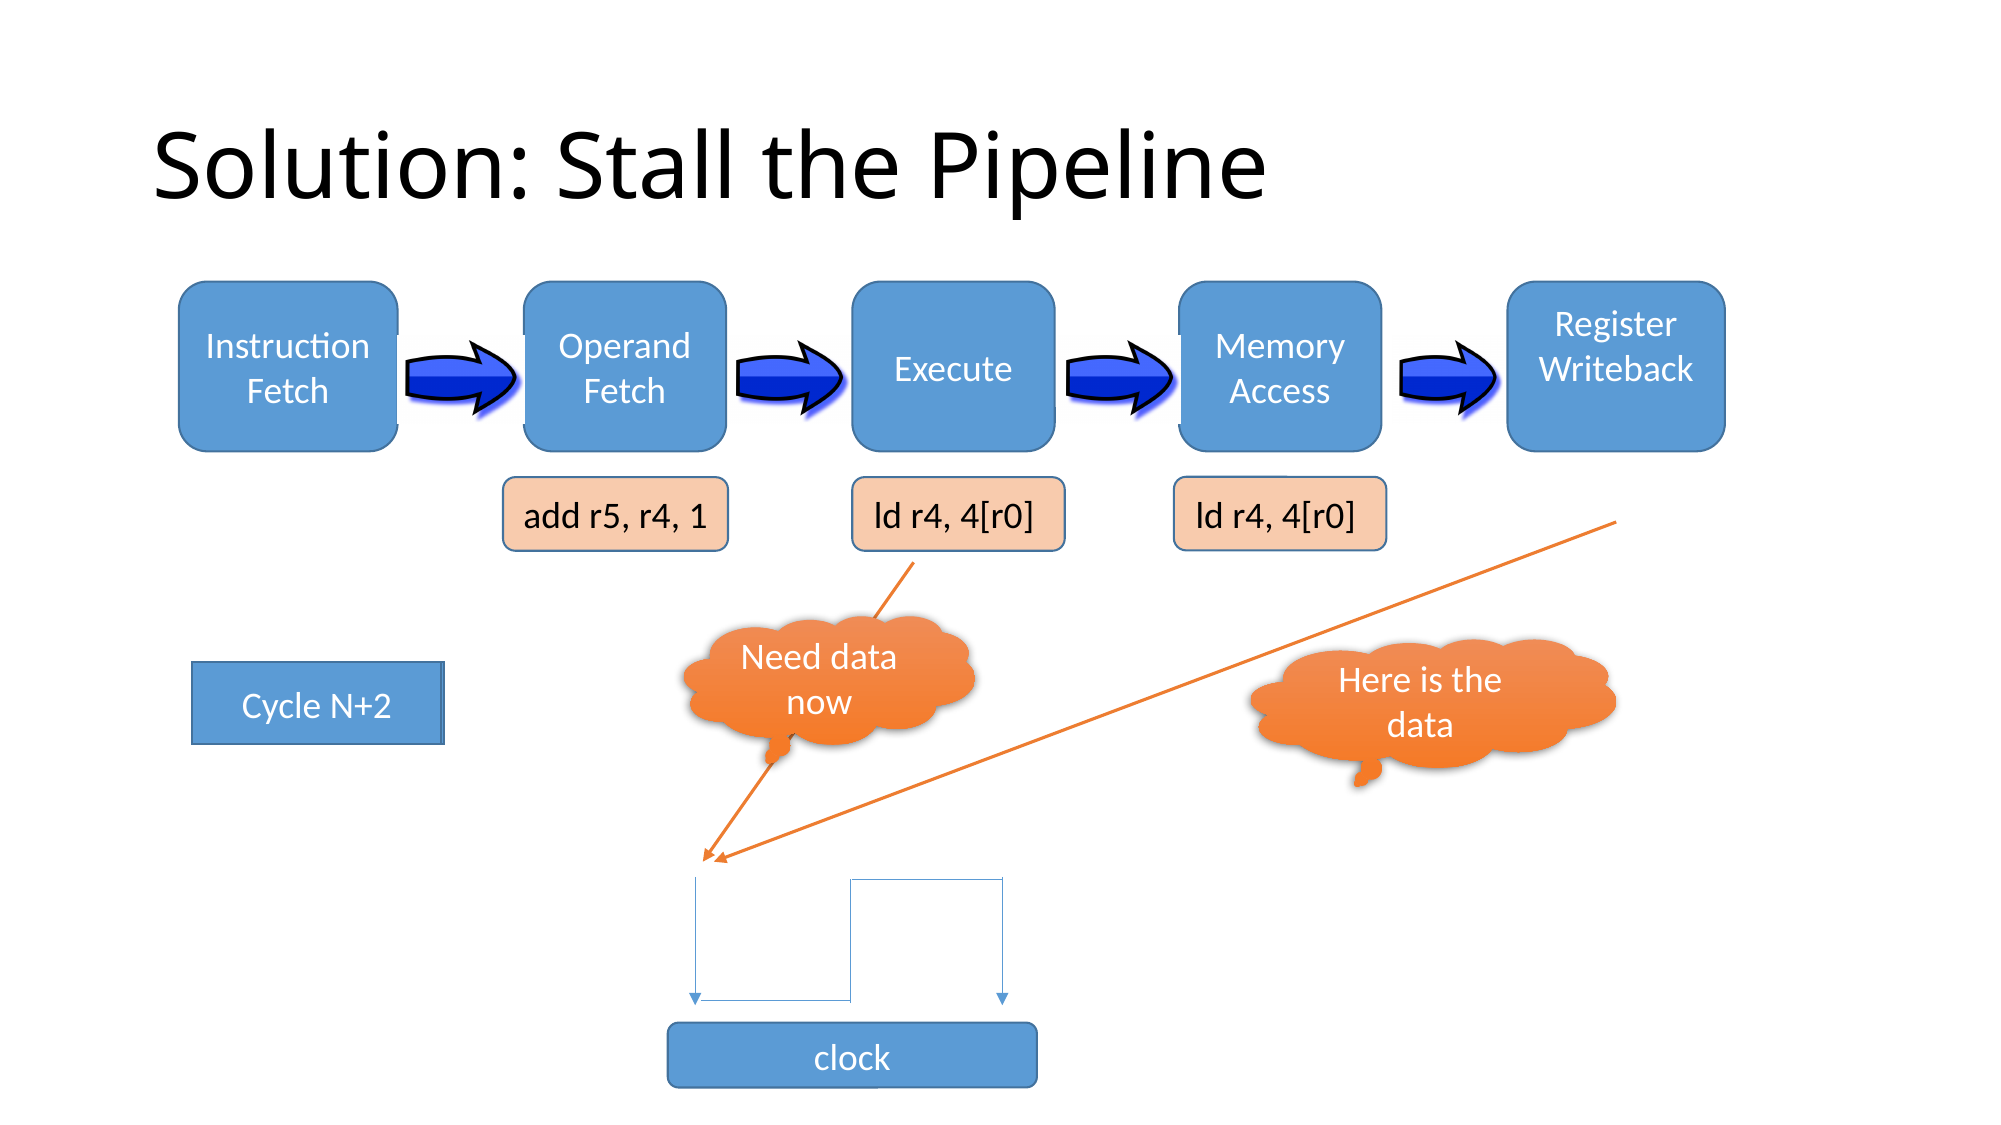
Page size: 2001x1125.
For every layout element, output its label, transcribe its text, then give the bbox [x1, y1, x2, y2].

text_box ld r4, 4[r0] [1172, 475, 1388, 521]
text_box Cycle N+2 [191, 661, 442, 745]
text_box ld r4, 4[r0] [851, 476, 1066, 521]
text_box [667, 521, 1617, 1088]
text_box Execute [851, 280, 1056, 453]
text_box Register Writeback [1506, 280, 1726, 453]
text_box Instruction Fetch [177, 280, 399, 453]
title Solution: Stall the Pipeline [137, 59, 1863, 278]
text_box Memory Access [1178, 280, 1383, 453]
text_box Operand Fetch [522, 280, 728, 453]
picture [397, 335, 525, 424]
picture [728, 335, 851, 424]
text_box add r5, r4, 1 [501, 476, 730, 552]
picture [1392, 335, 1504, 424]
picture [1058, 335, 1181, 424]
